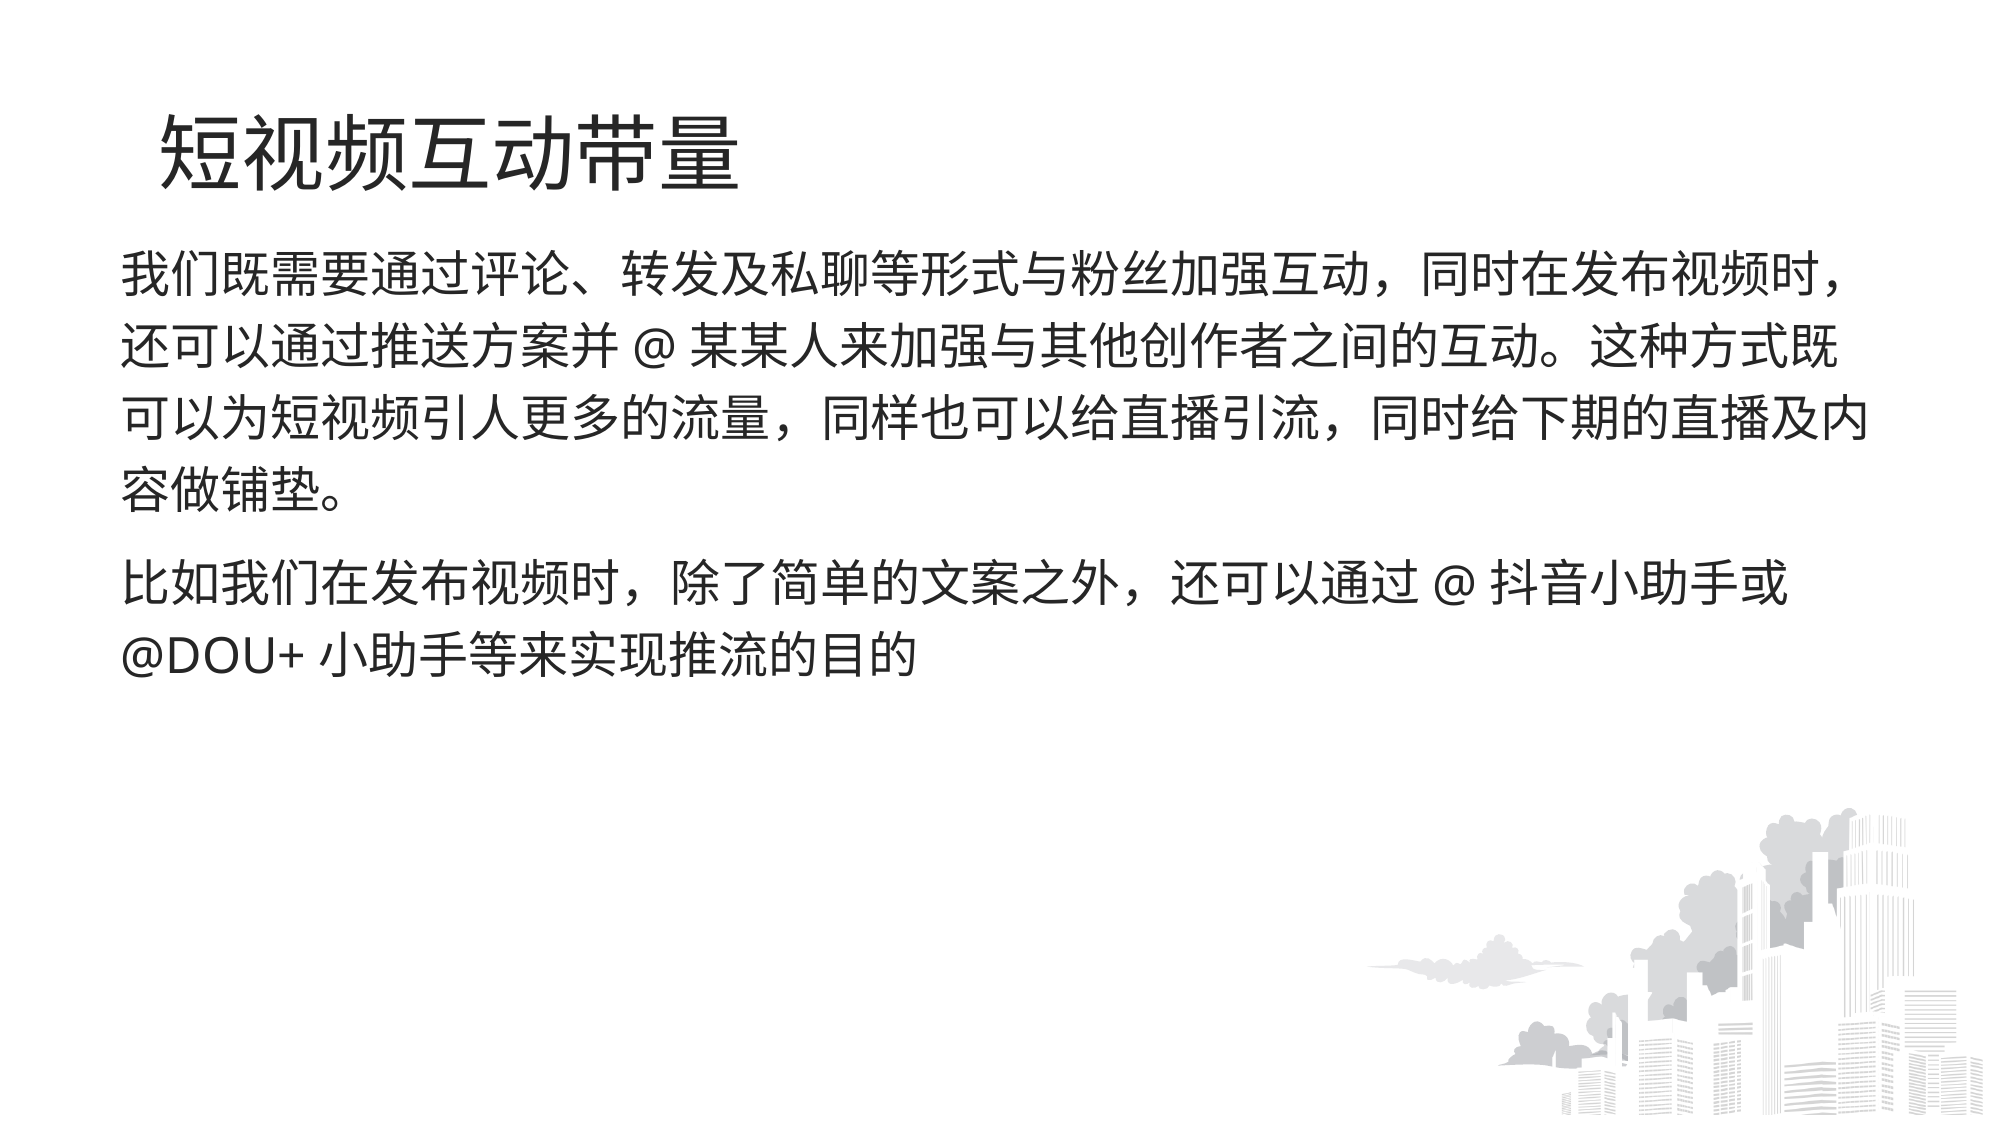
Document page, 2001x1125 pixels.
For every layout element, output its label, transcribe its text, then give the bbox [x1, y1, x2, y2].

title 短视频互动带量 [143, 54, 1857, 210]
list 我们既需要通过评论、转发及私聊等形式与粉丝加强互动，同时在发布视频时，还可以通过推送方案并@某某人来加强与其他创作者之间的互动。这种方式既可以为短视频引人更多的流量，同样也可以给直播引流，同时给下期的直播及内容做铺垫。 比如我们在发布视频时，除了简单的文案之外，还可以通过@抖音小助手或@DOU+小助手等来实现推流的目的 [105, 222, 1895, 860]
